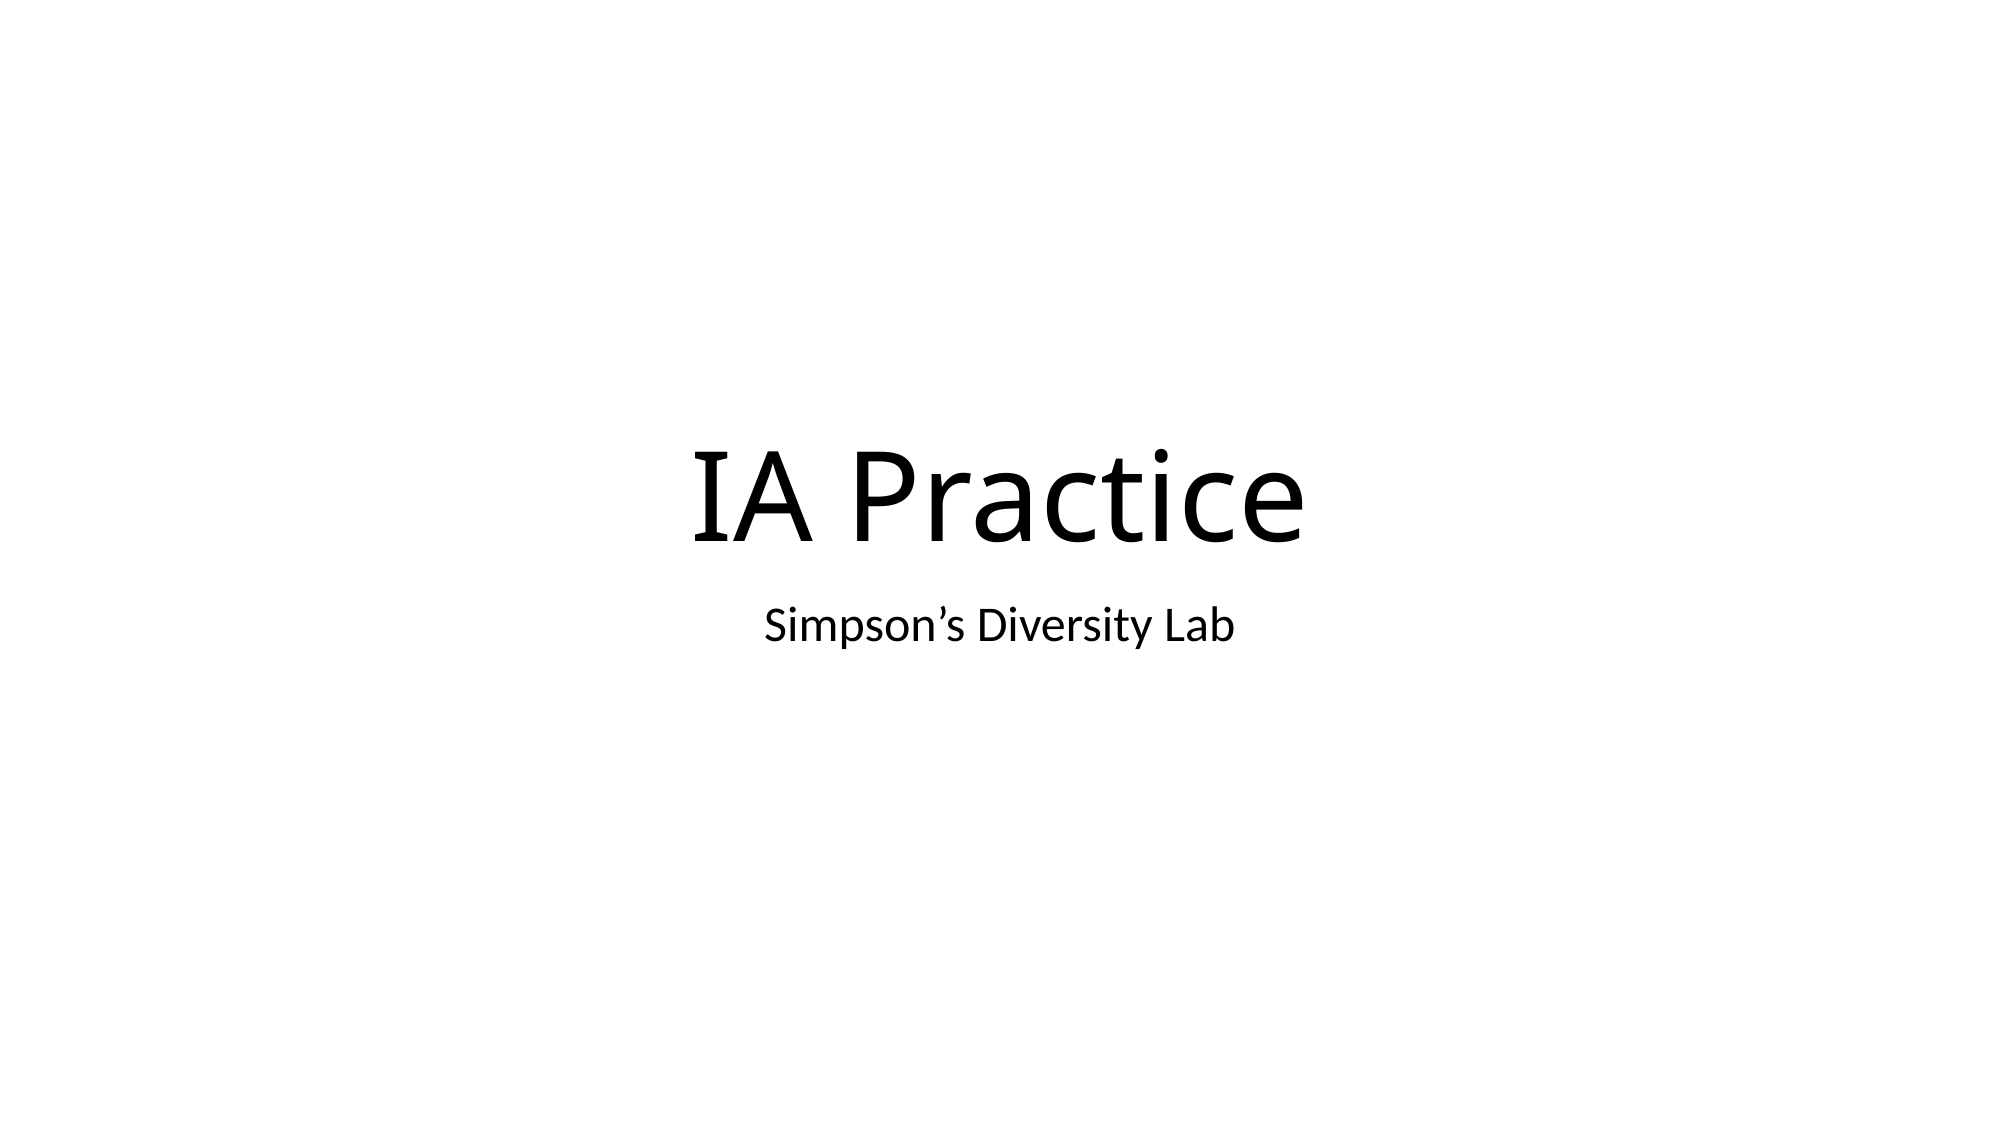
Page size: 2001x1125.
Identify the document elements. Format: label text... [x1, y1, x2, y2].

title IA Practice [249, 184, 1750, 576]
subtitle Simpson’s Diversity Lab [249, 590, 1750, 863]
